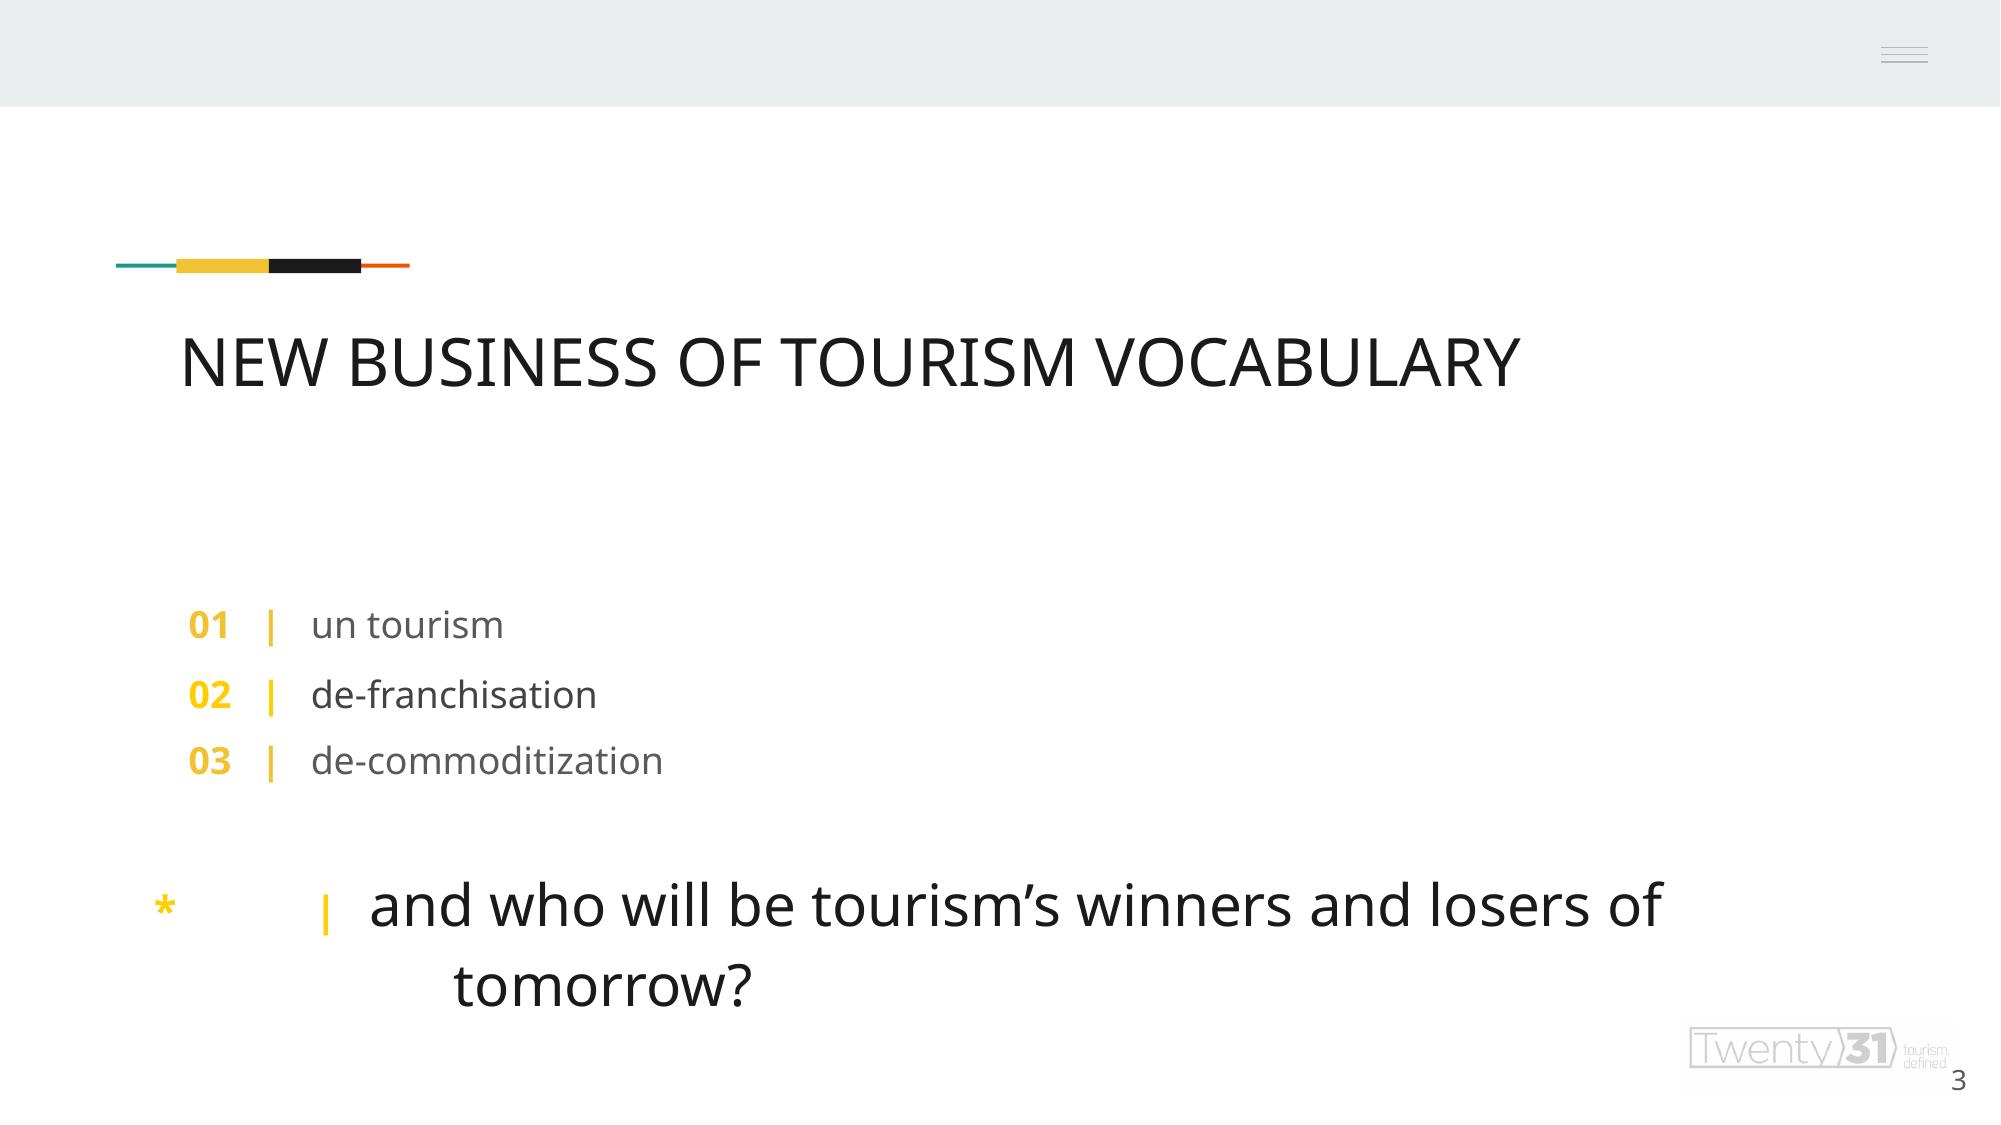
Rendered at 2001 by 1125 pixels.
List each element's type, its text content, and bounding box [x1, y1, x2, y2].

text_box 02 | de-franchisation [168, 643, 1161, 702]
slide_number 3 [1867, 1038, 1988, 1125]
text_box [176, 258, 268, 274]
text_box [268, 258, 362, 274]
text_box 03 | de-commoditization [168, 710, 964, 768]
text_box * | and who will be tourism’s winners and losers of tomorrow? [133, 837, 1795, 895]
title NEW BUSINESS OF TOURISM VOCABULARY [159, 299, 1821, 475]
text_box 01 | un tourism [168, 573, 1161, 632]
picture [1680, 1021, 1958, 1091]
